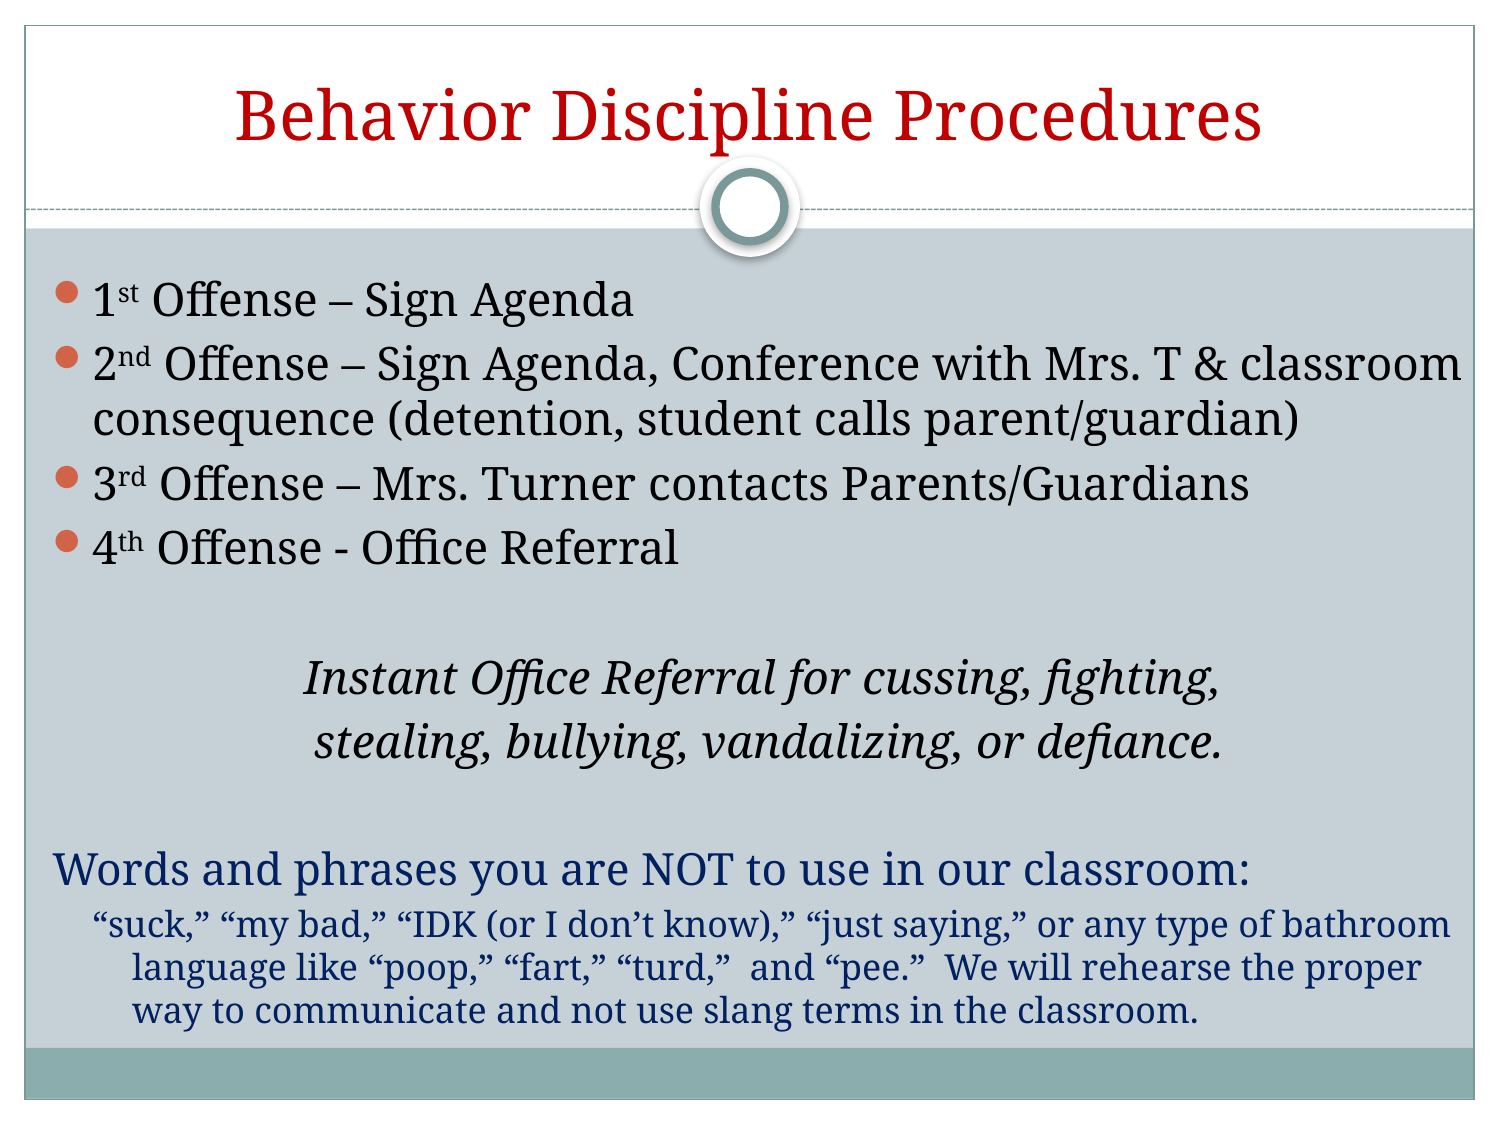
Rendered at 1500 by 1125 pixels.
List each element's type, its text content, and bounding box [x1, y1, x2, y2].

list 1st Offense – Sign Agenda 2nd Offense – Sign Agenda, Conference with Mrs. T & classroom consequence (detention, student calls parent/guardian) 3rd Offense – Mrs. Turner contacts Parents/Guardians 4th Offense - Office Referral Instant Office Referral for cussing, fighting, stealing, bullying, vandalizing, or defiance. Words and phrases you are NOT to use in our classroom: “suck,” “my bad,” “IDK (or I don’t know),” “just saying,” or any type of bathroom language like “poop,” “fart,” “turd,” and “pee.” We will rehearse the proper way to communicate and not use slang terms in the classroom. [37, 262, 1500, 1050]
title Behavior Discipline Procedures [49, 37, 1450, 162]
